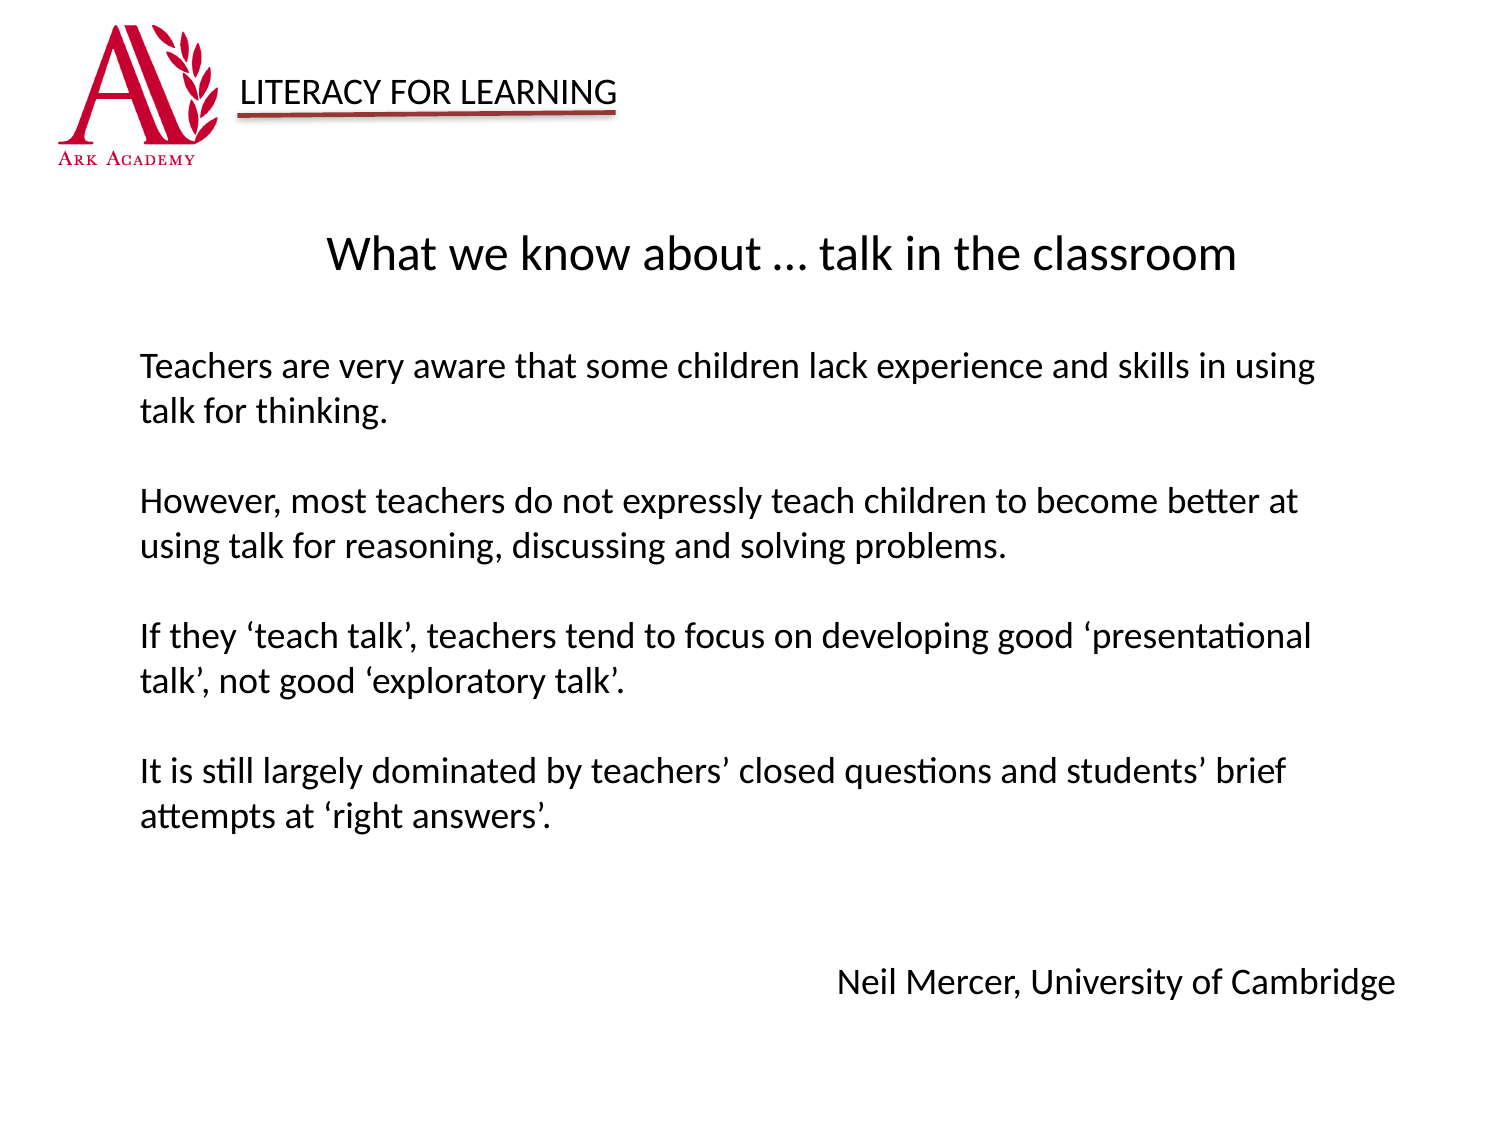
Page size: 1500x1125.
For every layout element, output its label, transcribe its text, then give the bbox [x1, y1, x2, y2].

text_box Neil Mercer, University of Cambridge [822, 949, 1424, 1010]
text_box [237, 112, 616, 116]
text_box LITERACY FOR LEARNING [234, 60, 1213, 120]
text_box What we know about … talk in the classroom [311, 212, 1393, 288]
text_box Teachers are very aware that some children lack experience and skills in using talk for thinking. However, most teachers do not expressly teach children to become better at using talk for reasoning, discussing and solving problems. If they ‘teach talk’, teachers tend to focus on developing good ‘presentational talk’, not good ‘exploratory talk’. It is still largely dominated by teachers’ closed questions and students’ brief attempts at ‘right answers’. [124, 334, 1338, 844]
picture [32, 0, 230, 175]
